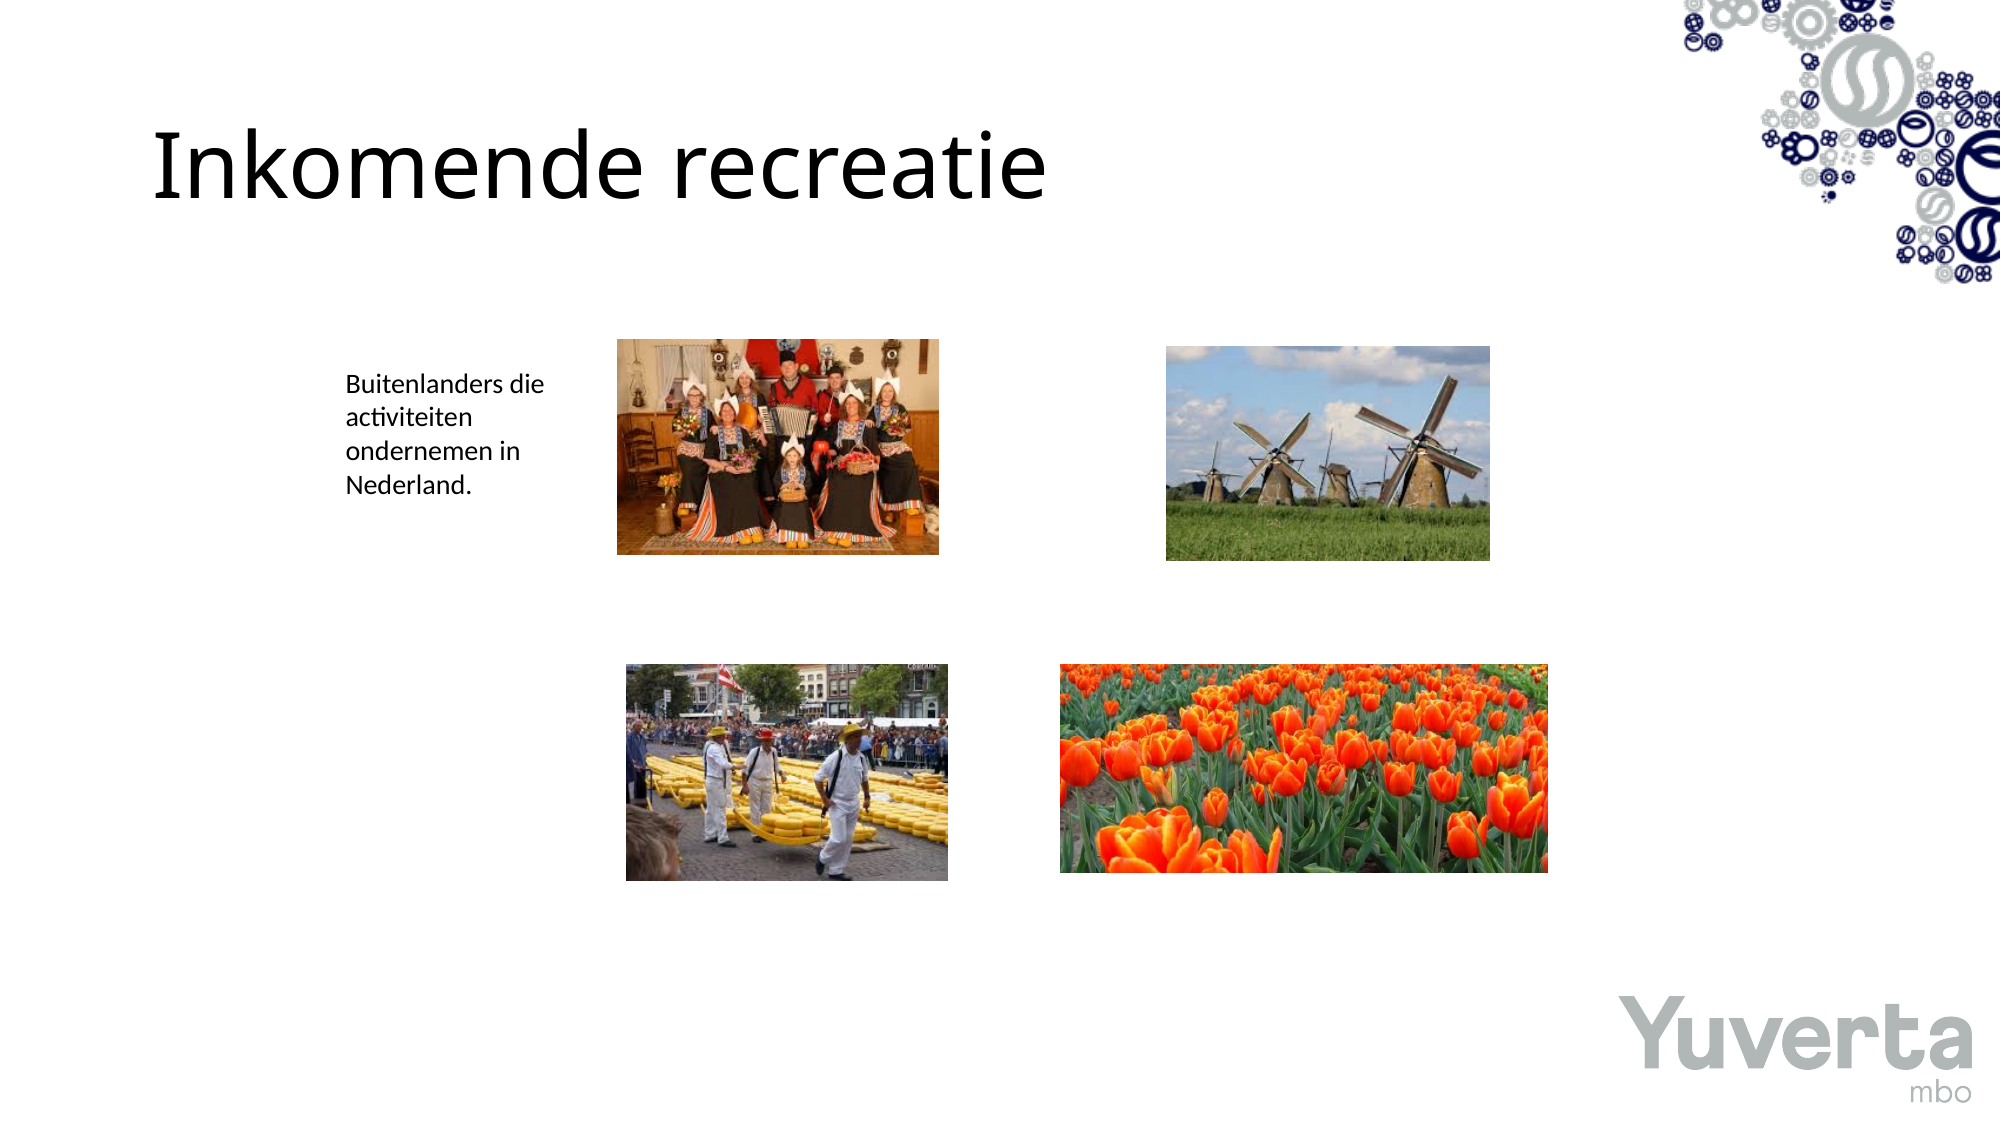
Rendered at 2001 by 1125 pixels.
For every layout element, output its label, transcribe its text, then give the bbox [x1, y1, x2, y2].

title Inkomende recreatie [137, 59, 1863, 278]
text_box Buitenlanders die activiteiten ondernemen in Nederland. [330, 357, 575, 508]
picture [0, 0, 2000, 1125]
